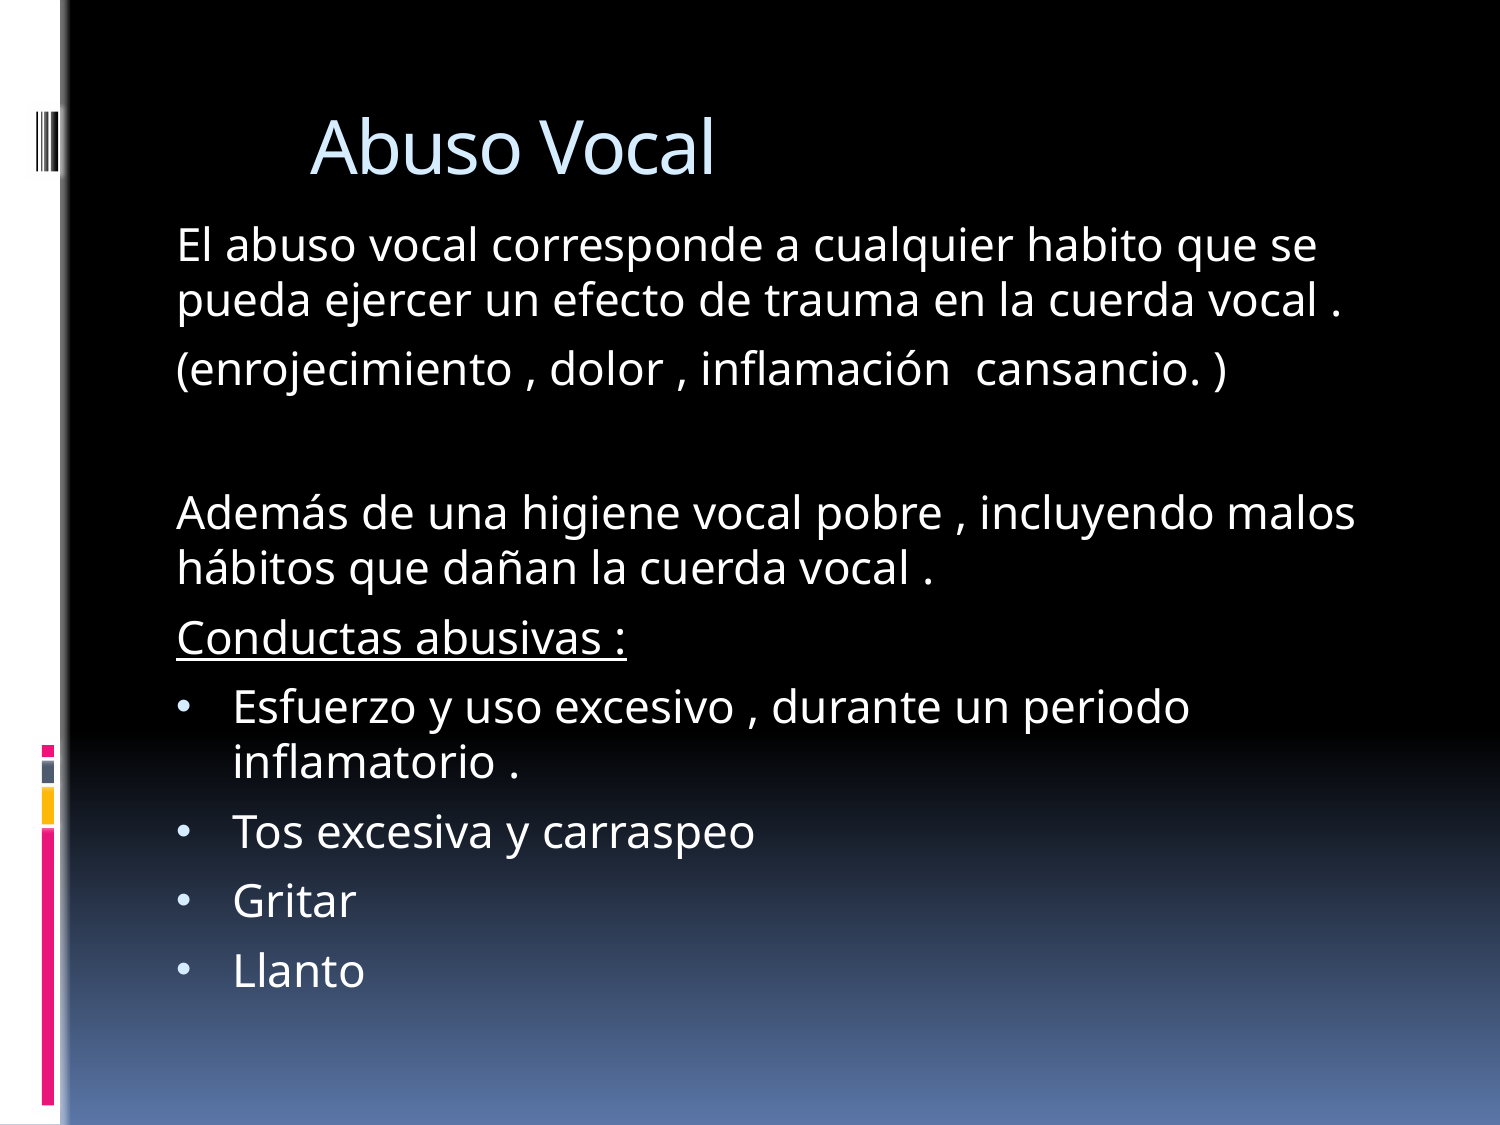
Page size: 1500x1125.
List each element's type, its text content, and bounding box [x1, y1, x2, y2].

title Abuso Vocal [150, 83, 1425, 208]
list El abuso vocal corresponde a cualquier habito que se pueda ejercer un efecto de trauma en la cuerda vocal . (enrojecimiento , dolor , inflamación cansancio. ) Además de una higiene vocal pobre , incluyendo malos hábitos que dañan la cuerda vocal . Conductas abusivas : Esfuerzo y uso excesivo , durante un periodo inflamatorio . Tos excesiva y carraspeo Gritar Llanto [150, 208, 1425, 1043]
